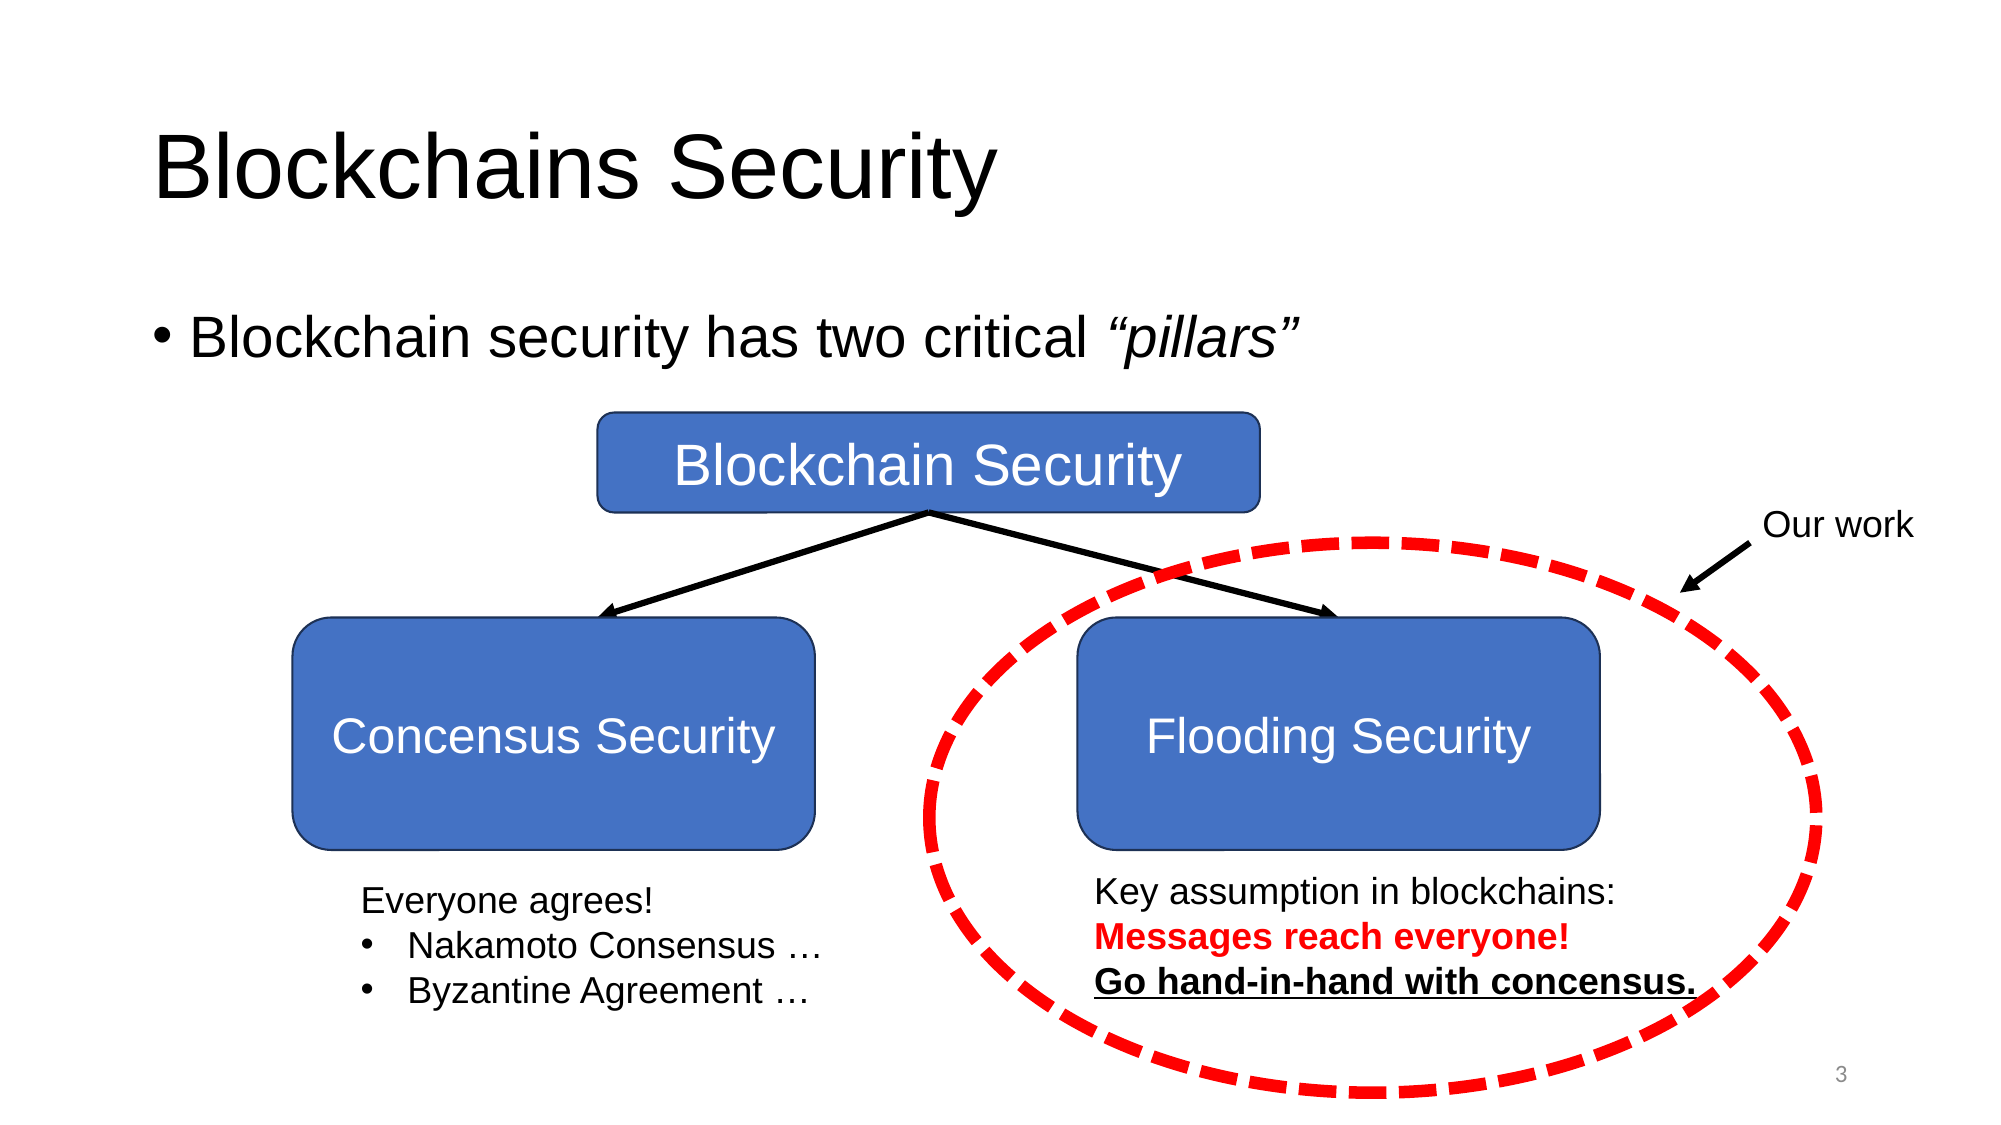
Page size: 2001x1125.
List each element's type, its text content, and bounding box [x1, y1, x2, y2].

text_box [597, 512, 928, 618]
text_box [1679, 542, 1750, 593]
slide_number 3 [1412, 1042, 1863, 1103]
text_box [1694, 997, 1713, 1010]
title Blockchains Security [137, 59, 1863, 278]
text_box [928, 541, 1818, 1094]
text_box Concensus Security [291, 616, 816, 852]
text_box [928, 512, 1339, 618]
list Blockchain security has two critical “pillars” [137, 299, 1863, 1014]
text_box Blockchain Security [596, 411, 1261, 512]
text_box Everyone agrees! Nakamoto Consensus … Byzantine Agreement … [345, 868, 849, 1019]
text_box Our work [1747, 492, 1930, 552]
